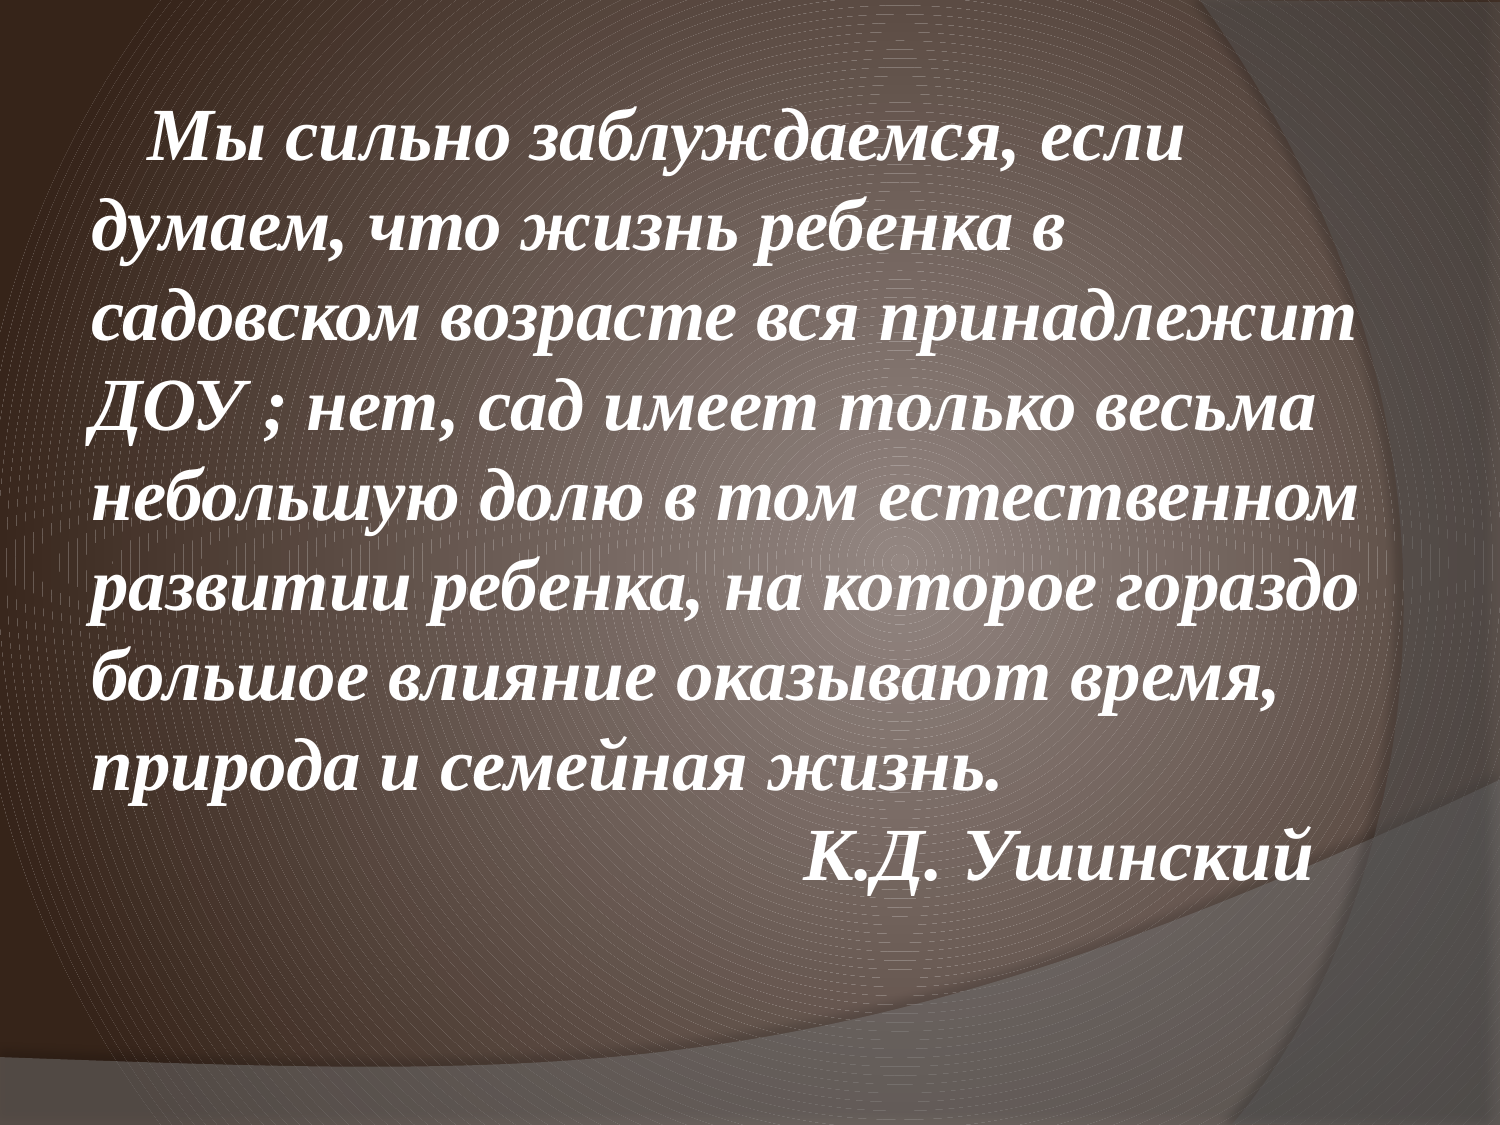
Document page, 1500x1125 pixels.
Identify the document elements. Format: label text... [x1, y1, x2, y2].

text_box Мы сильно заблуждаемся, если думаем, что жизнь ребенка в садовском возрасте вся принадлежит ДОУ ; нет, сад имеет только весьма небольшую долю в том естественном развитии ребенка, на которое гораздо большое влияние оказывают время, природа и семейная жизнь. К.Д. Ушинский [76, 78, 1388, 948]
